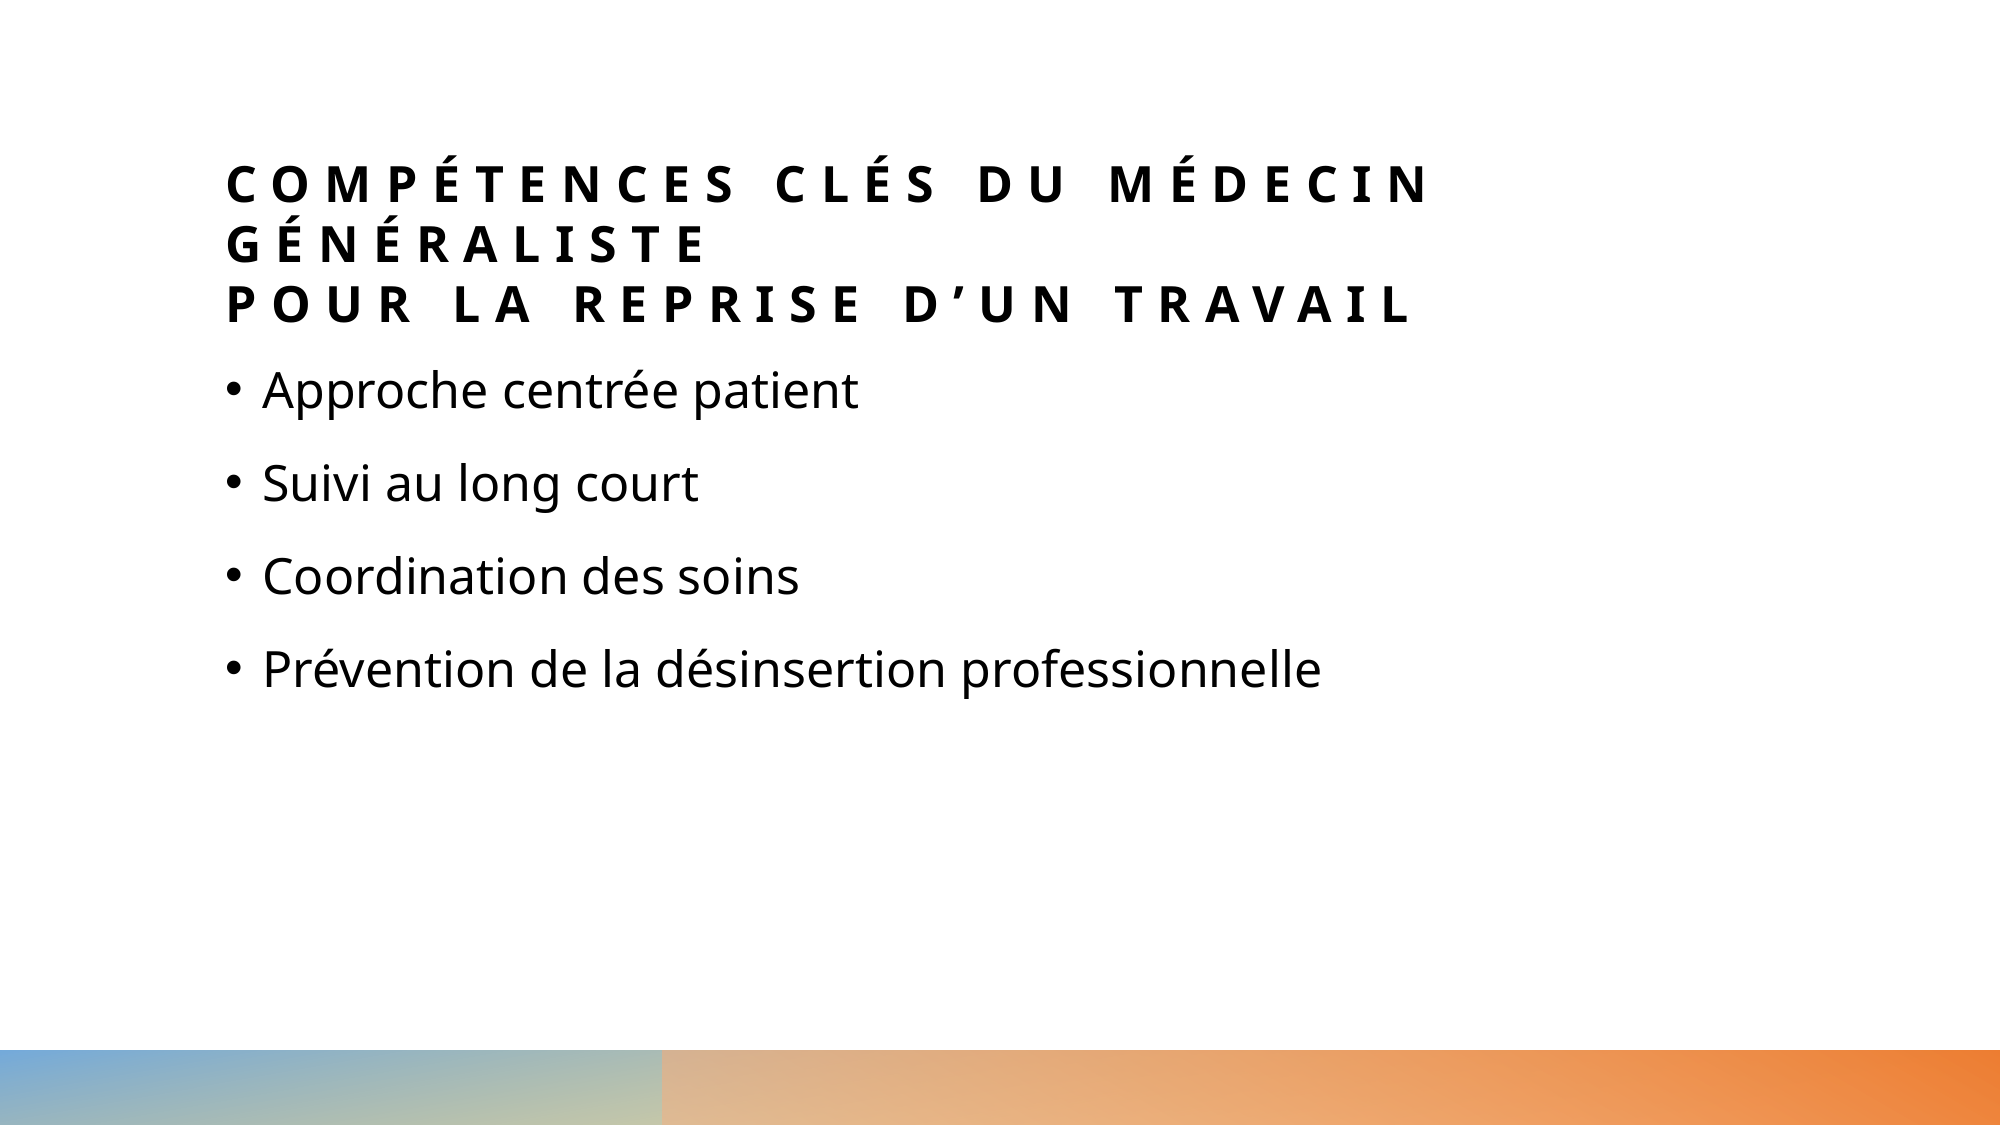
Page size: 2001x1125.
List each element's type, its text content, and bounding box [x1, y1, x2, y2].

list Approche centrée patient Suivi au long court Coordination des soins Prévention de la désinsertion professionnelle [225, 346, 1905, 996]
title Compétences Clés du Médecin généraliste pour la reprise d’un travail [225, 130, 1905, 333]
